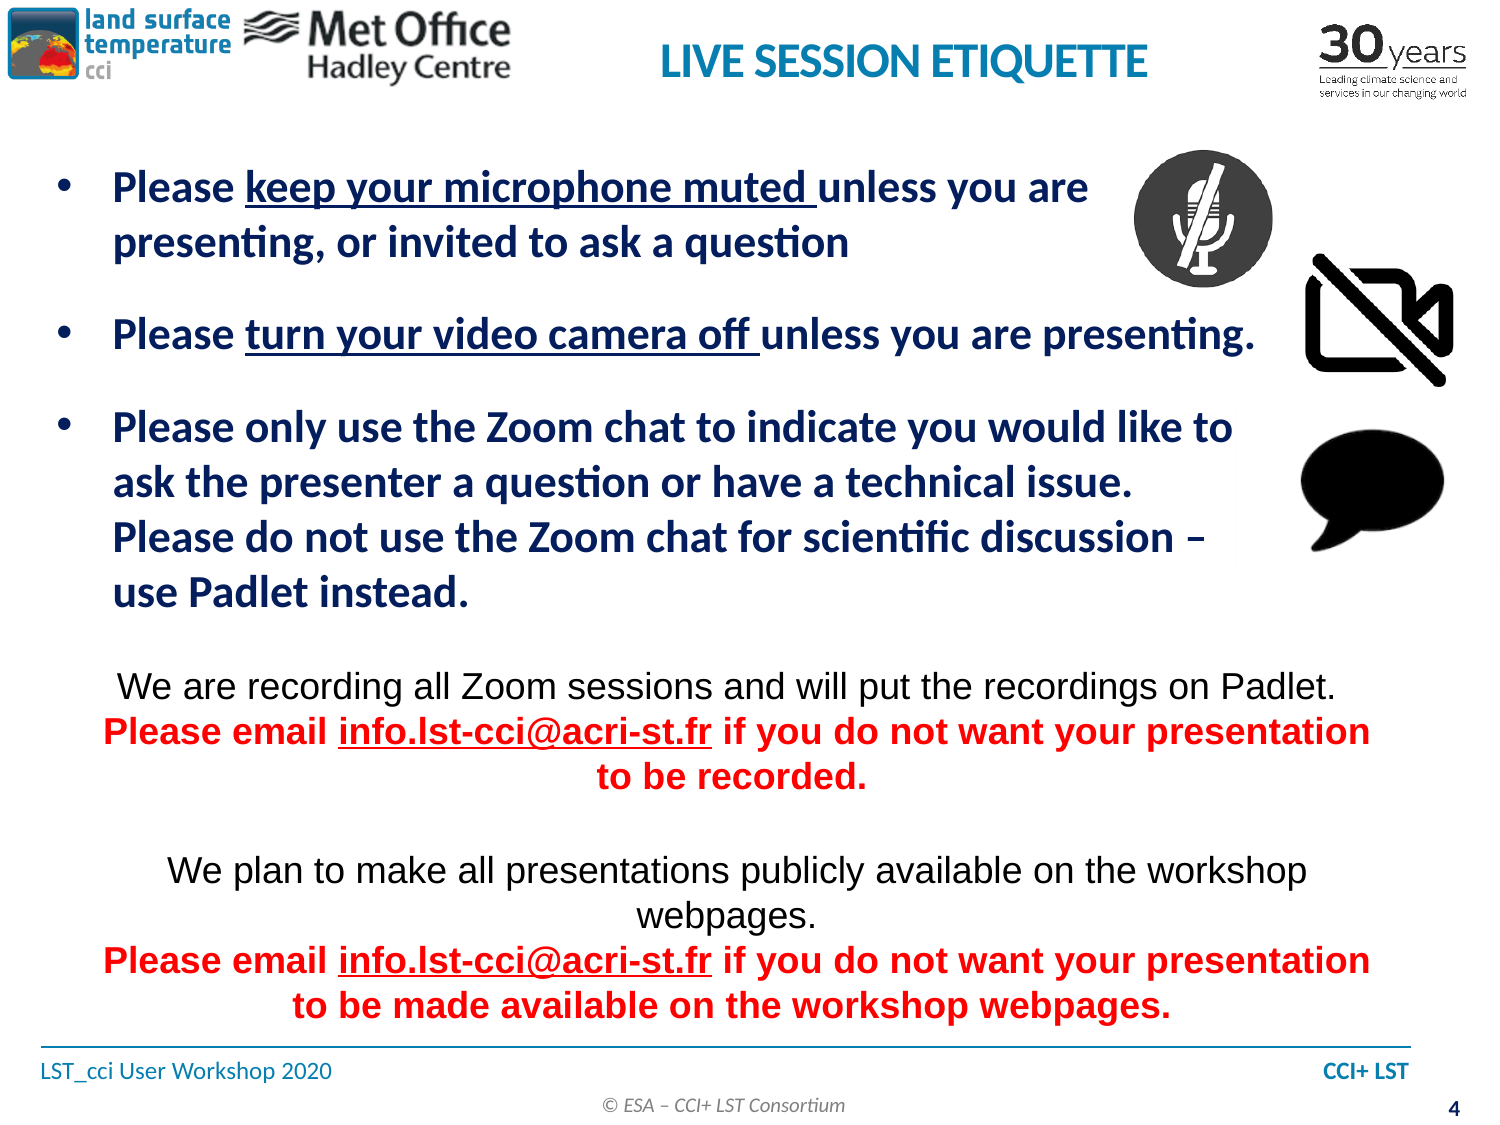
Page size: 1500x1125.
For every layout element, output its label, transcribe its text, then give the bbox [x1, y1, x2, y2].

text_box We are recording all Zoom sessions and will put the recordings on Padlet. Please email info.lst-cci@acri-st.fr if you do not want your presentation to be recorded. [81, 655, 1393, 805]
list Please keep your microphone muted unless you are presenting, or invited to ask a question Please turn your video camera off unless you are presenting. Please only use the Zoom chat to indicate you would like to ask the presenter a question or have a technical issue. Please do not use the Zoom chat for scientific discussion – use Padlet instead. [41, 149, 1288, 799]
picture [1112, 127, 1499, 574]
picture [1305, 1, 1483, 119]
text_box We plan to make all presentations publicly available on the workshop webpages. Please email info.lst-cci@acri-st.fr if you do not want your presentation to be made available on the workshop webpages. [81, 838, 1393, 1033]
picture [0, 0, 237, 88]
picture [239, 5, 514, 90]
title Live Session Etiquette [525, 7, 1294, 108]
